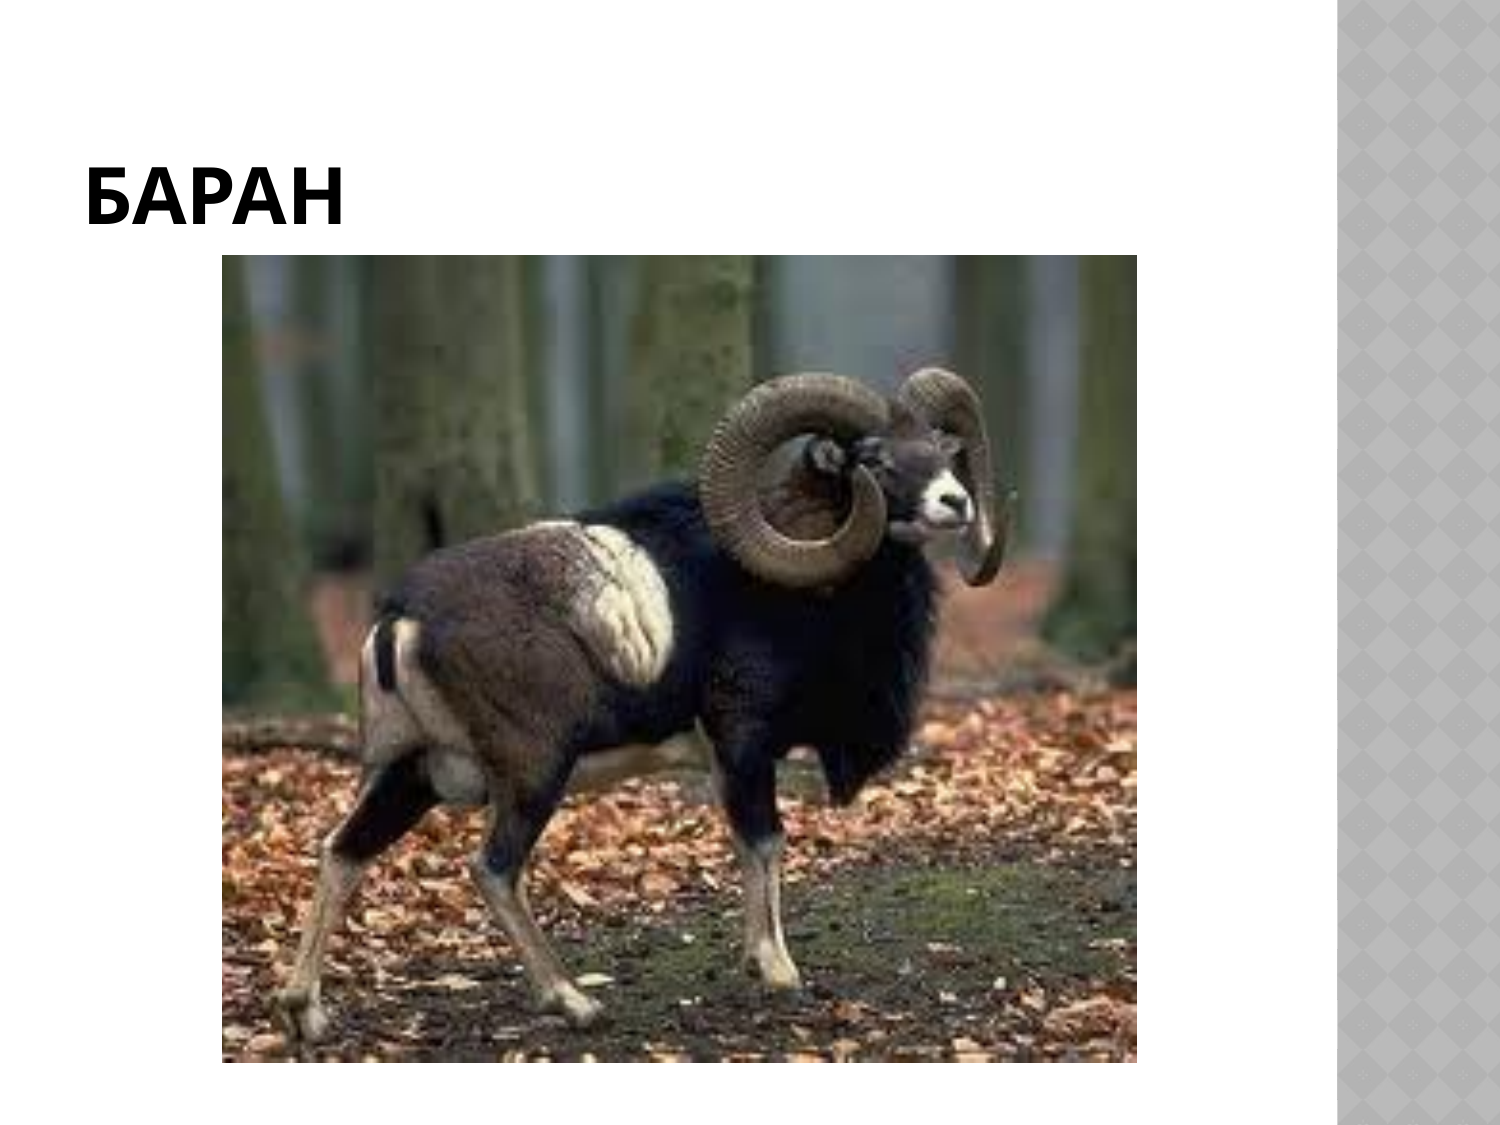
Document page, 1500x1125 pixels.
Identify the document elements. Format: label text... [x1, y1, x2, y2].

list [222, 255, 1138, 1063]
title Баран [75, 52, 1263, 240]
